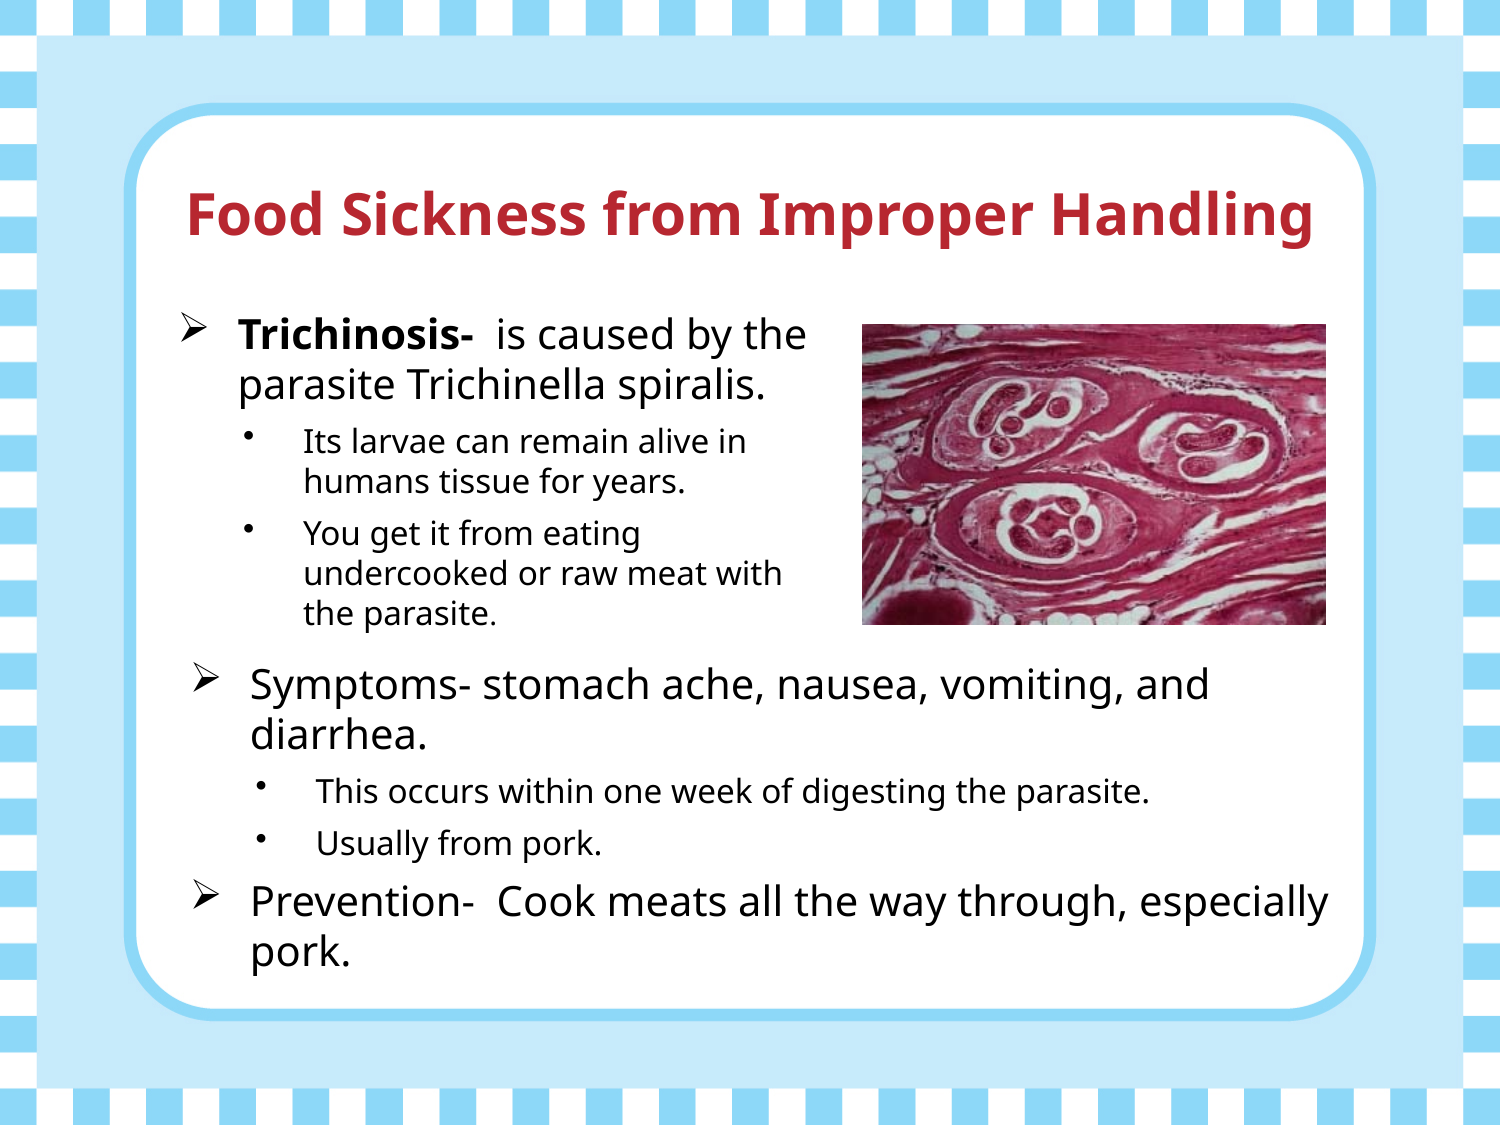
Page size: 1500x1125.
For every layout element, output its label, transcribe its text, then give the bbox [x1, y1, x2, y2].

list Symptoms- stomach ache, nausea, vomiting, and diarrhea. This occurs within one week of digesting the parasite. Usually from pork. Prevention- Cook meats all the way through, especially pork. [174, 650, 1350, 1050]
list Trichinosis- is caused by the parasite Trichinella spiralis. Its larvae can remain alive in humans tissue for years. You get it from eating undercooked or raw meat with the parasite. [162, 299, 850, 713]
picture [0, 0, 1500, 1125]
title Food Sickness from Improper Handling [162, 149, 1338, 275]
